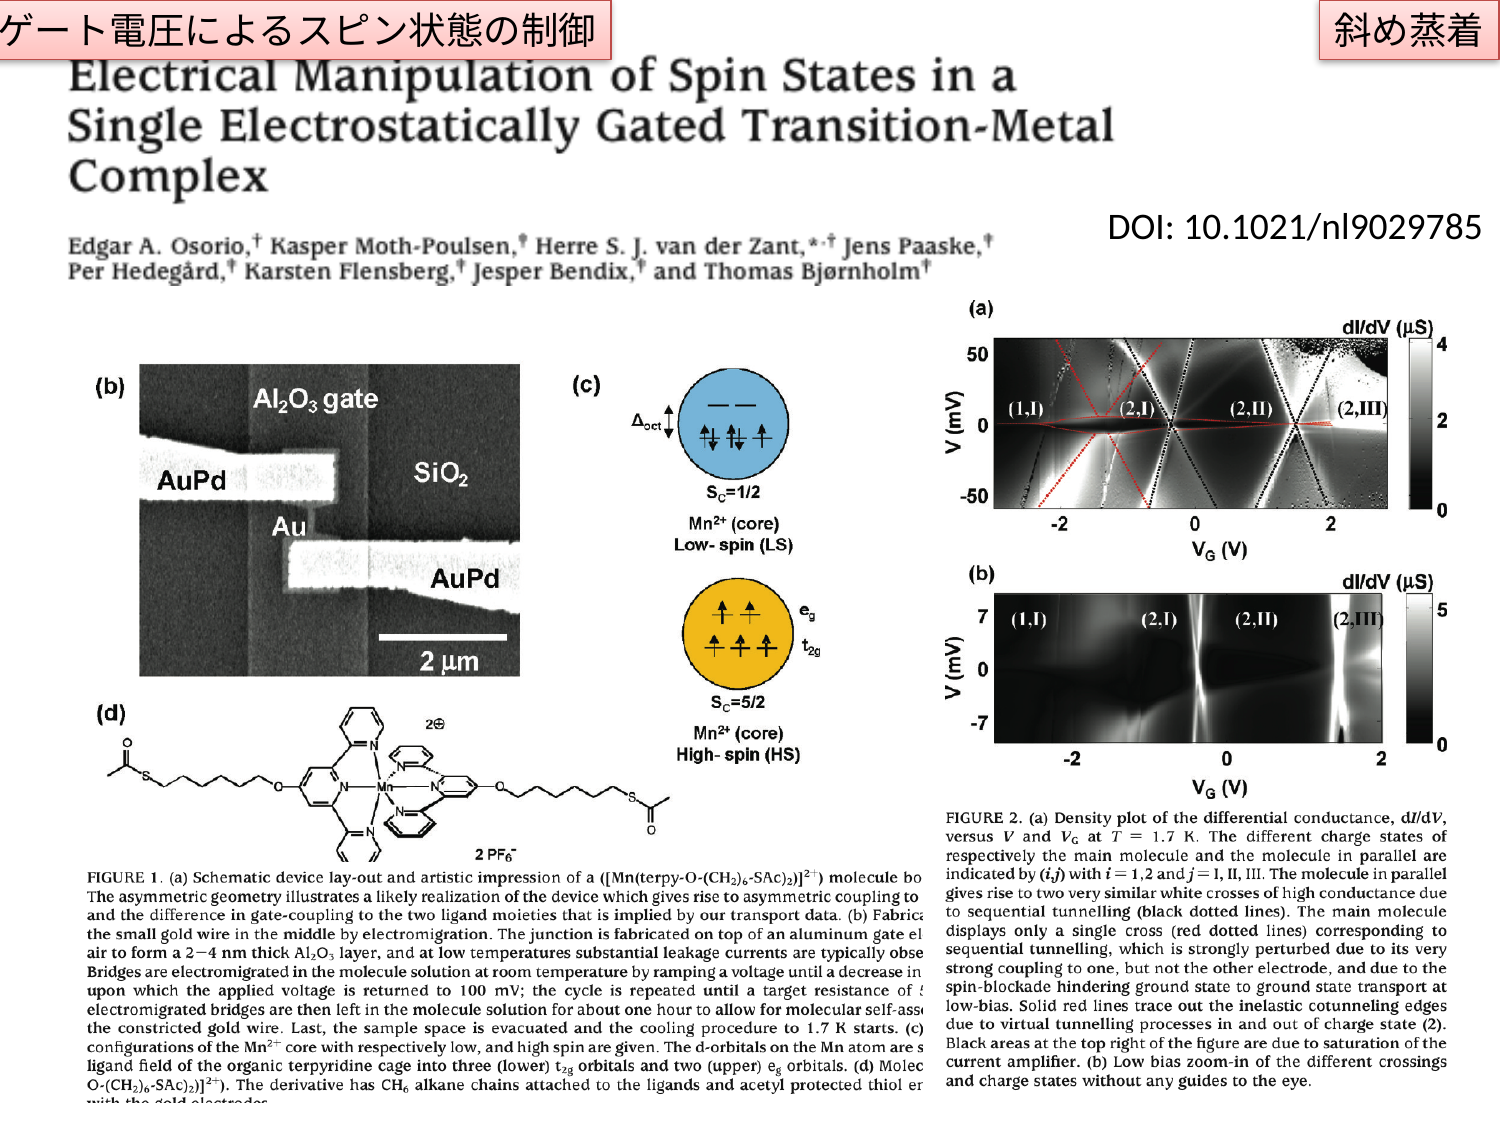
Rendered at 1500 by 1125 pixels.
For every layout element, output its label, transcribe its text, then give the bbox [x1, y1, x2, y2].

picture [44, 43, 1462, 1103]
text_box ゲート電圧によるスピン状態の制御 [0, 0, 612, 60]
text_box 斜め蒸着 [1319, 0, 1500, 60]
text_box DOI: 10.1021/nl9029785 [1133, 194, 1498, 255]
